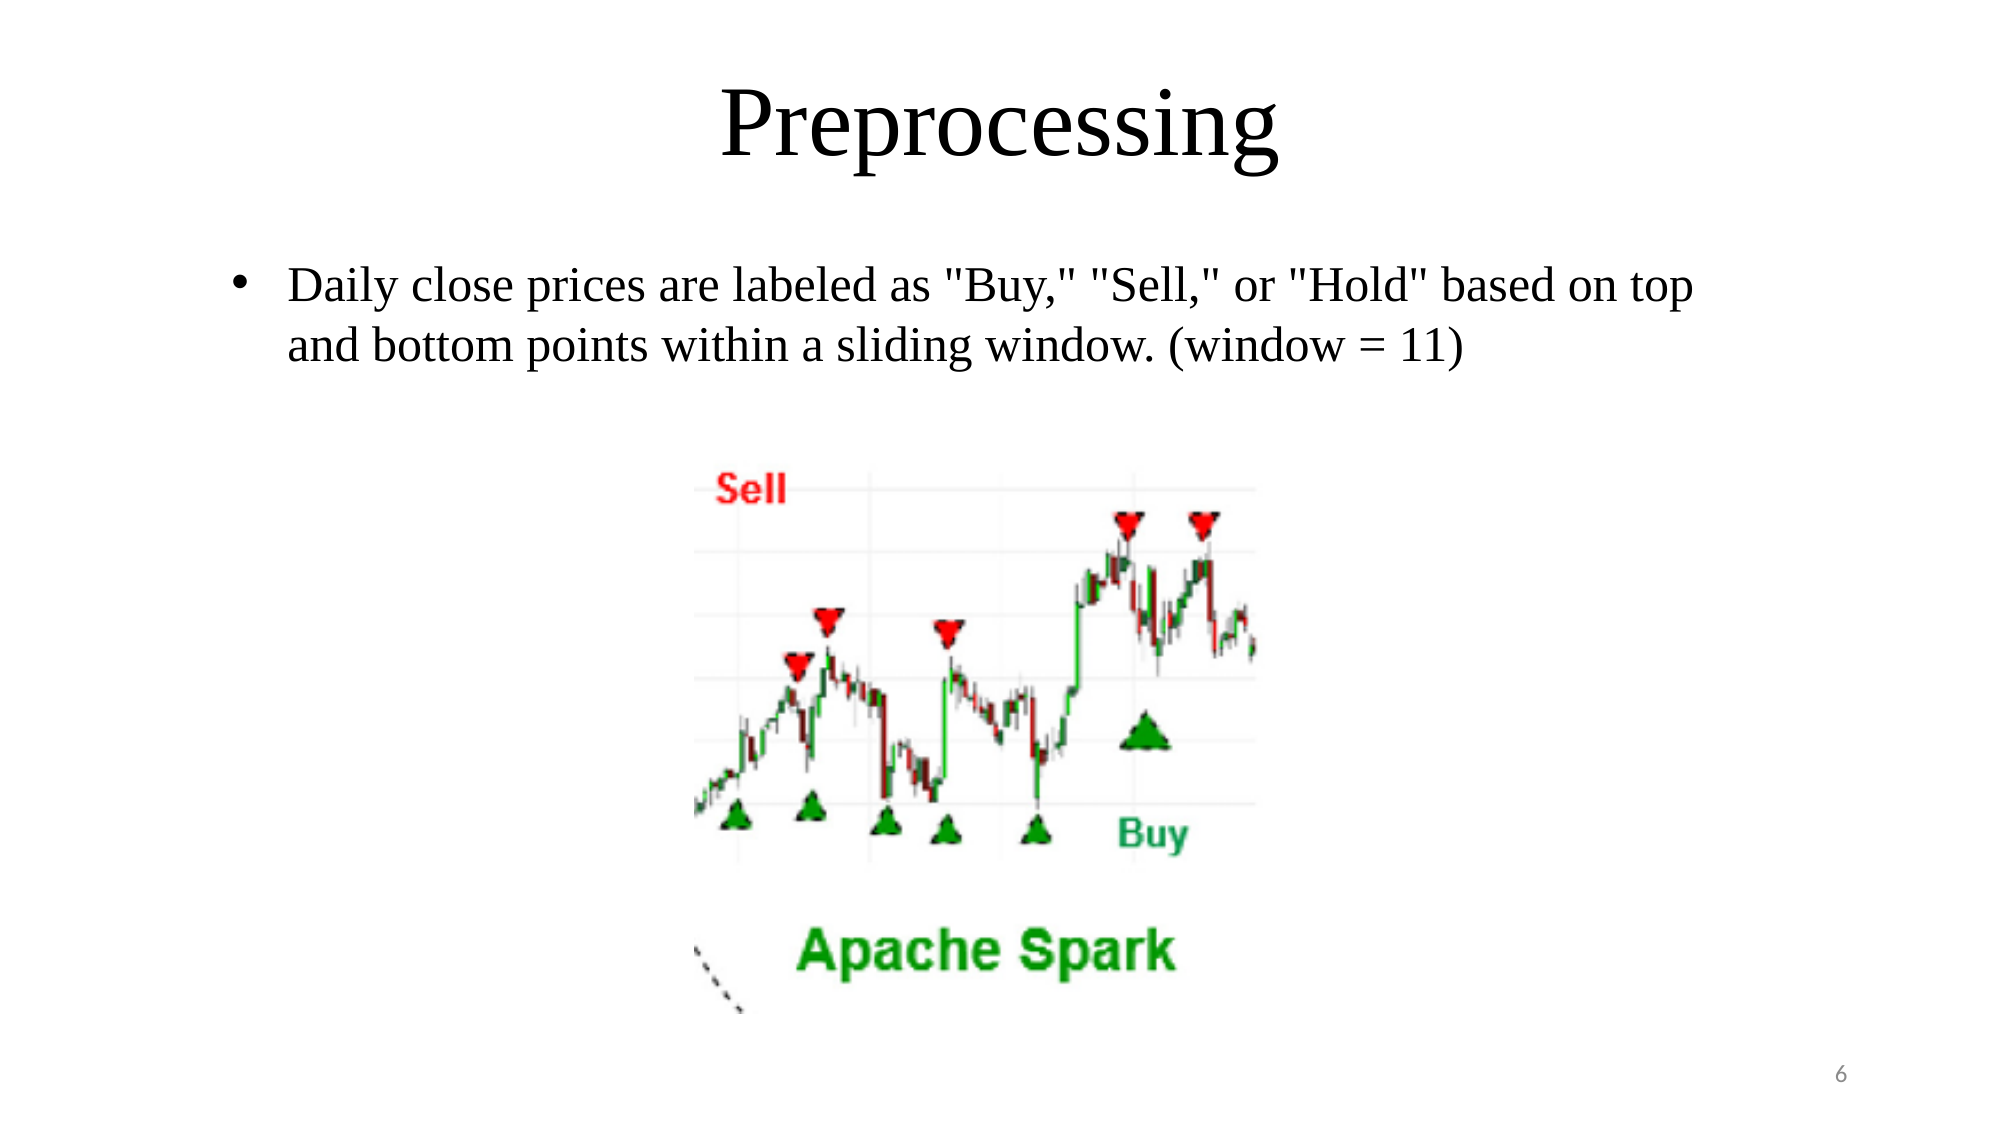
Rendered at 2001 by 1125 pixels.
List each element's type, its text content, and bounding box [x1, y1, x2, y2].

text_box Preprocessing [137, 61, 1863, 280]
text_box Daily close prices are labeled as "Buy," "Sell," or "Hold" based on top and bottom points within a sliding window. (window = 11) [216, 244, 1784, 379]
slide_number 6 [1412, 1042, 1863, 1103]
picture [694, 437, 1306, 1014]
